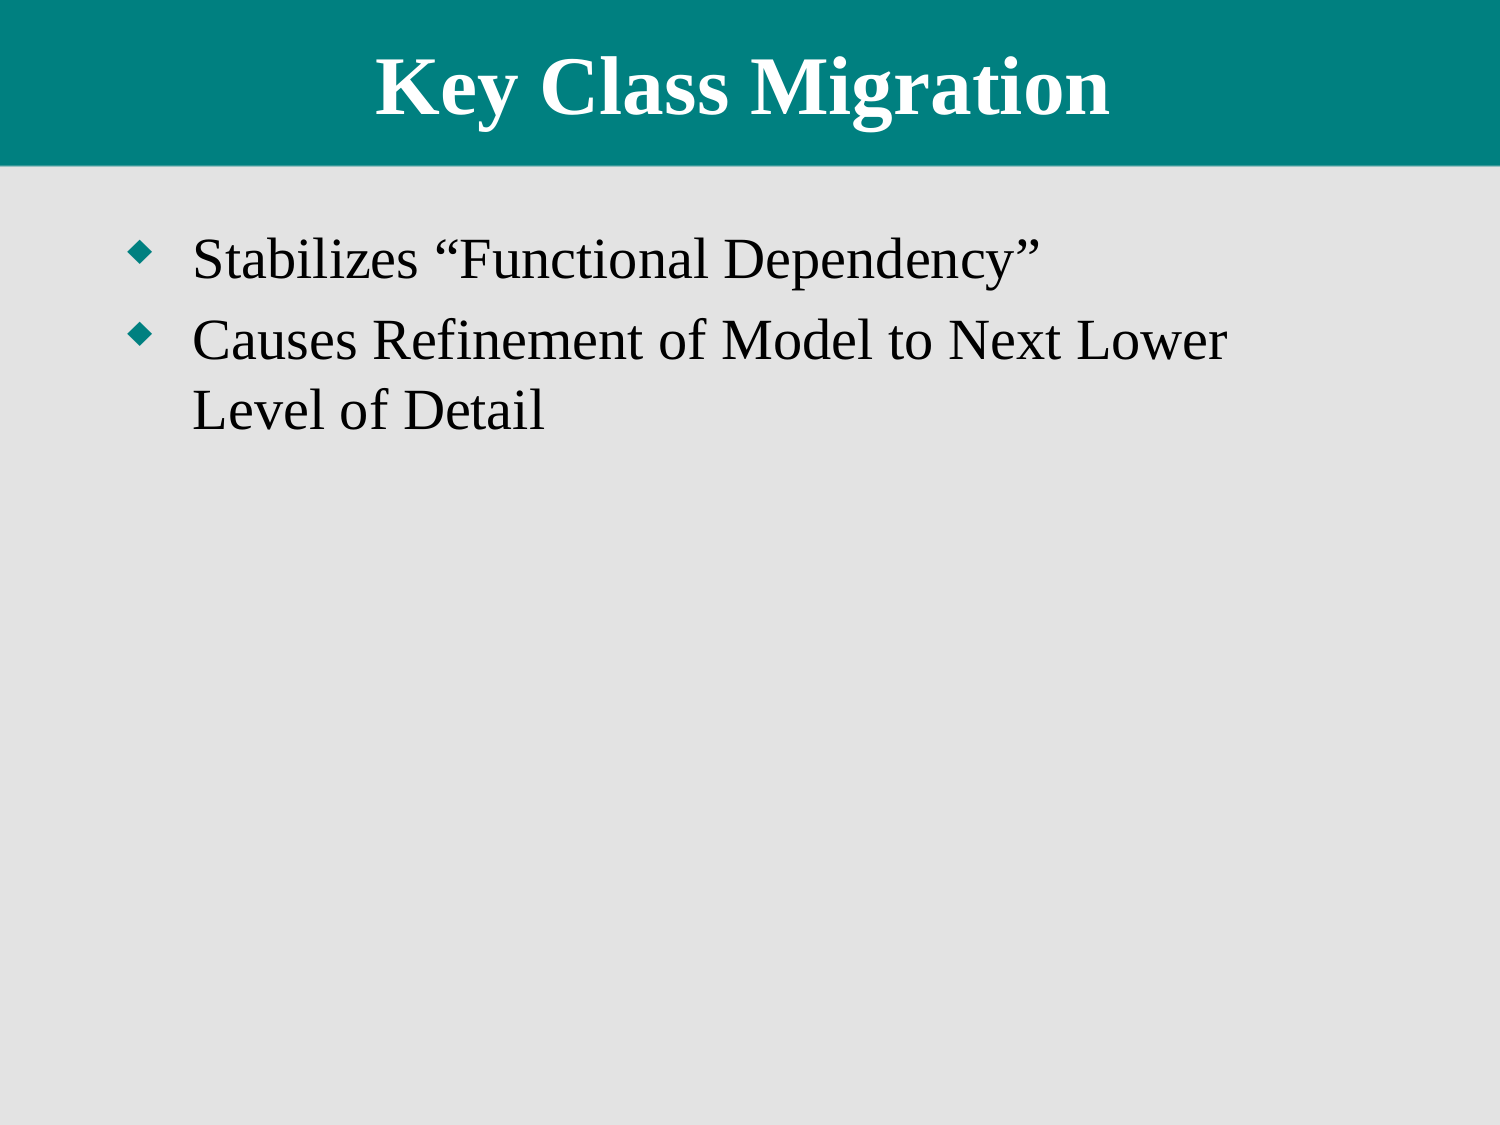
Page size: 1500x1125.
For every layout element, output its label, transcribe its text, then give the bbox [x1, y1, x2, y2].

list Stabilizes “Functional Dependency” Causes Refinement of Model to Next Lower Level of Detail [111, 211, 1388, 452]
picture [0, 0, 1500, 1125]
title Key Class Migration [0, 23, 1488, 140]
